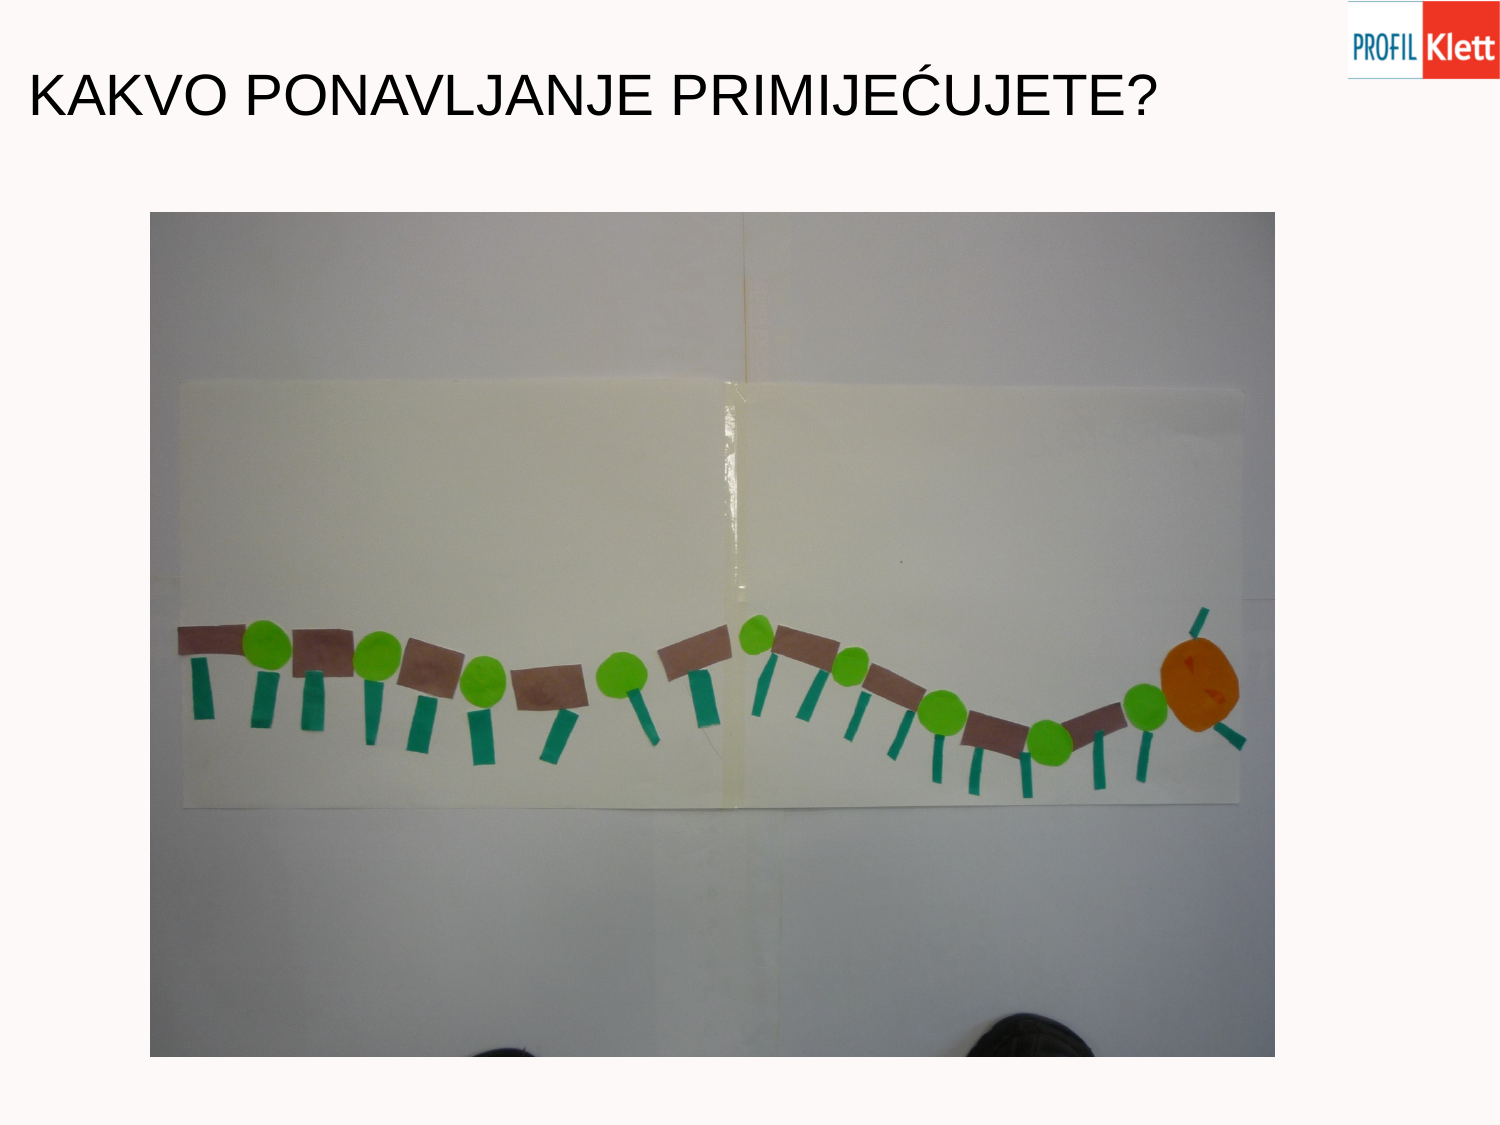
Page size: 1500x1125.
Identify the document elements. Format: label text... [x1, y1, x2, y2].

text_box KAKVO PONAVLJANJE PRIMIJEĆUJETE? [13, 50, 1175, 135]
picture [0, 0, 1500, 1125]
